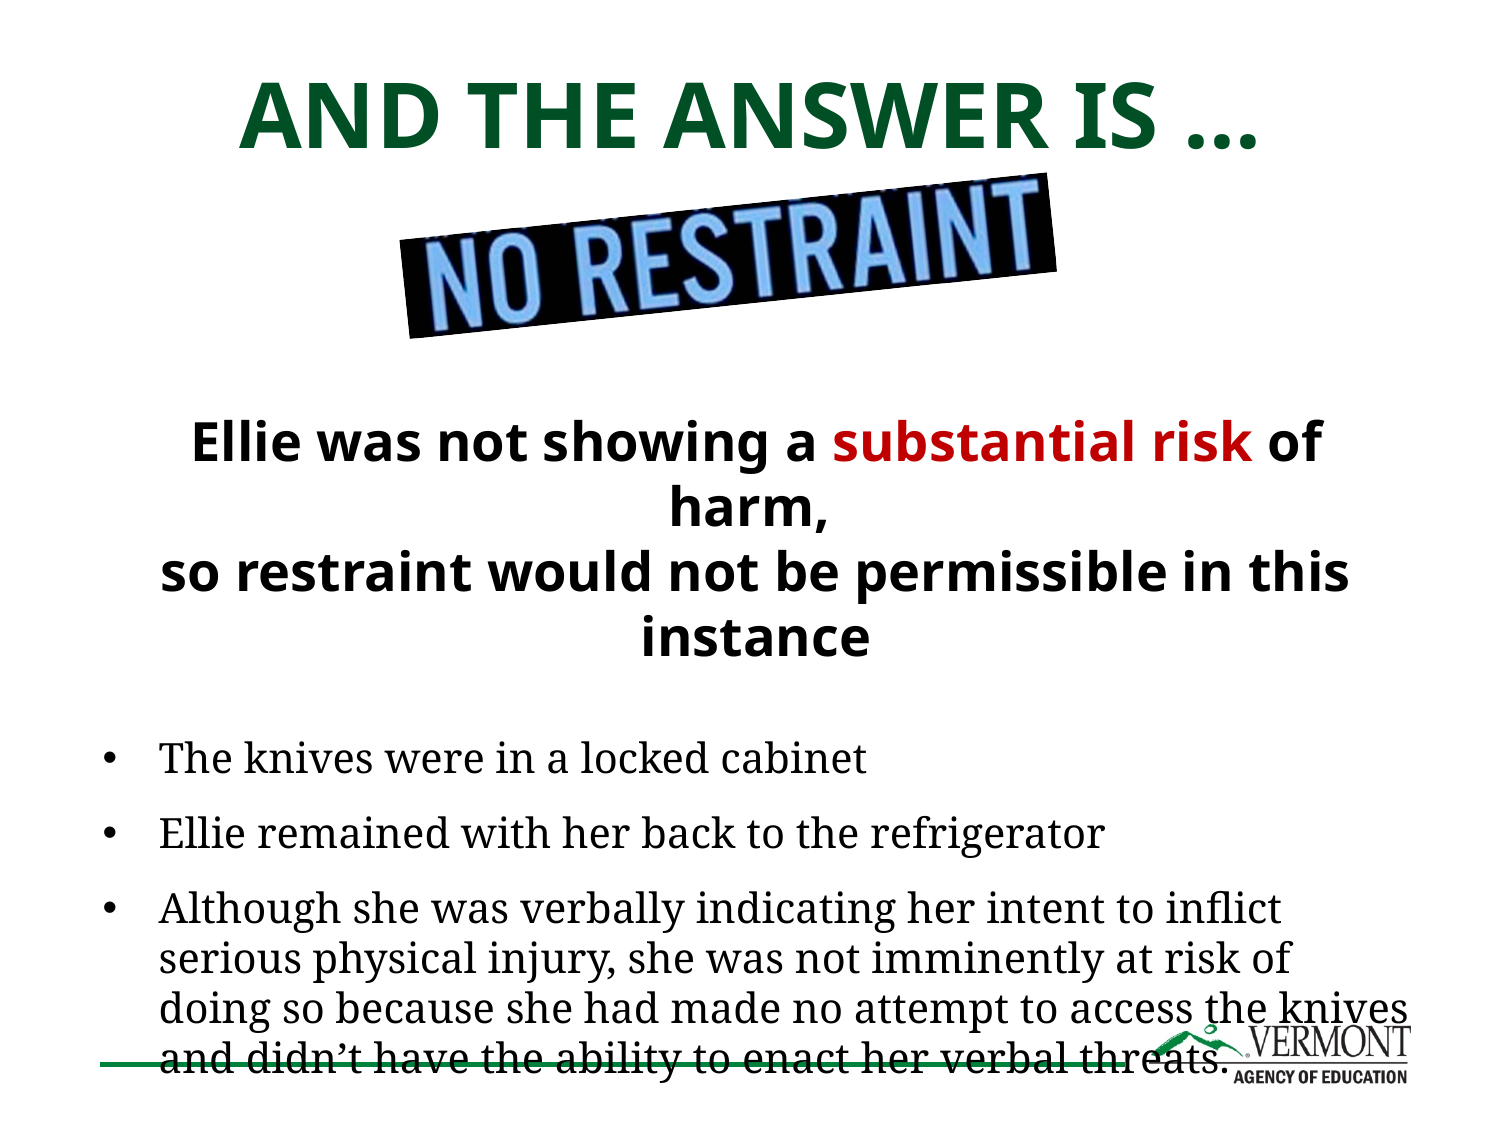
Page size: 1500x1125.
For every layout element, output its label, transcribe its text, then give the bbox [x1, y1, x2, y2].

title AND THE ANSWER IS … [75, 50, 1425, 175]
picture [1149, 1024, 1411, 1101]
picture [400, 173, 1056, 338]
list Ellie was not showing a substantial risk of harm, so restraint would not be permissible in this instance The knives were in a locked cabinet Ellie remained with her back to the refrigerator Although she was verbally indicating her intent to inflict serious physical injury, she was not imminently at risk of doing so because she had made no attempt to access the knives and didn’t have the ability to enact her verbal threats. [87, 399, 1425, 1013]
